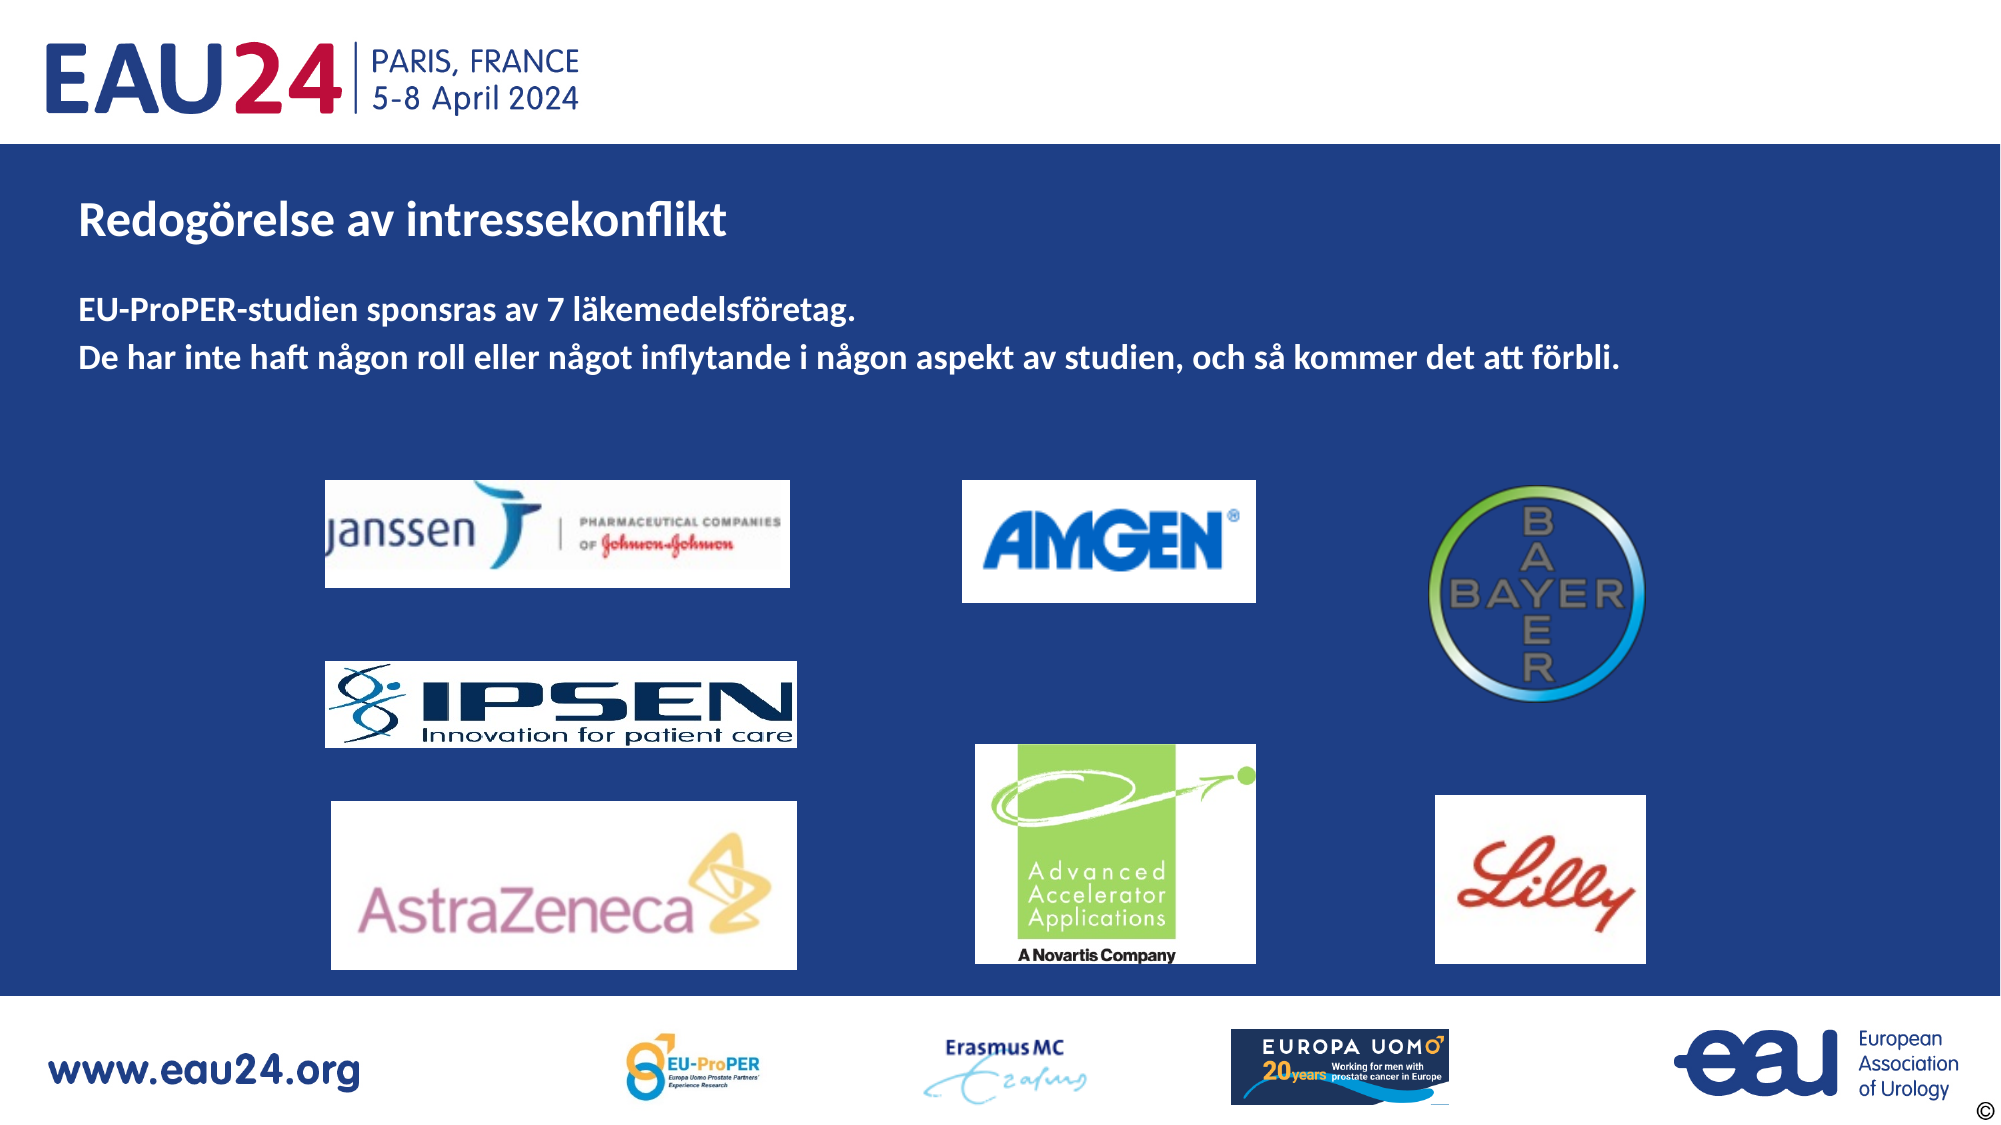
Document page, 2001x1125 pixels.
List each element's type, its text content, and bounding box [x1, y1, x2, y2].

title Redogörelse av intressekonflikt EU-ProPER-studien sponsras av 7 läkemedelsföretag. De har inte haft någon roll eller något inflytande i någon aspekt av studien, och så kommer det att förbli. [63, 178, 1943, 385]
picture [0, 0, 2001, 1125]
